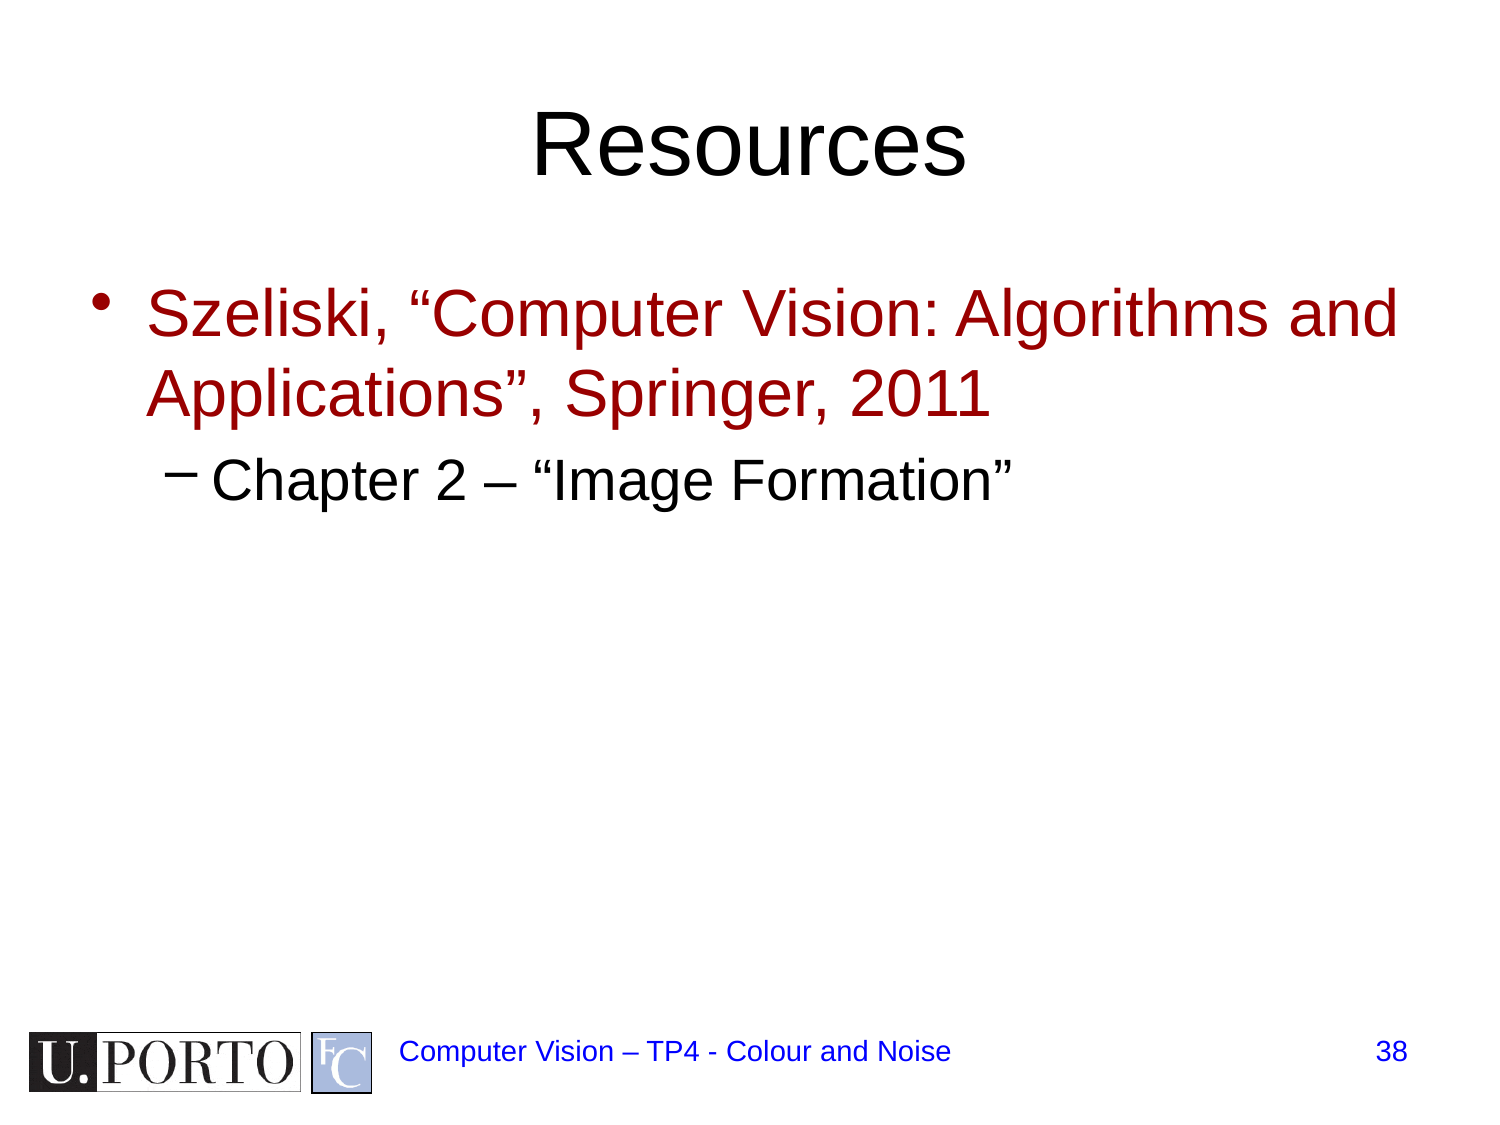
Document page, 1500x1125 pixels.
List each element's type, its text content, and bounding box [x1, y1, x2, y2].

footer Computer Vision – TP4 - Colour and Noise [383, 1024, 1306, 1103]
list Szeliski, “Computer Vision: Algorithms and Applications”, Springer, 2011 Chapter 2 – “Image Formation” [75, 262, 1425, 1005]
picture [29, 1032, 301, 1092]
picture [313, 1033, 371, 1092]
title Resources [75, 45, 1425, 233]
slide_number 38 [1316, 1024, 1424, 1103]
